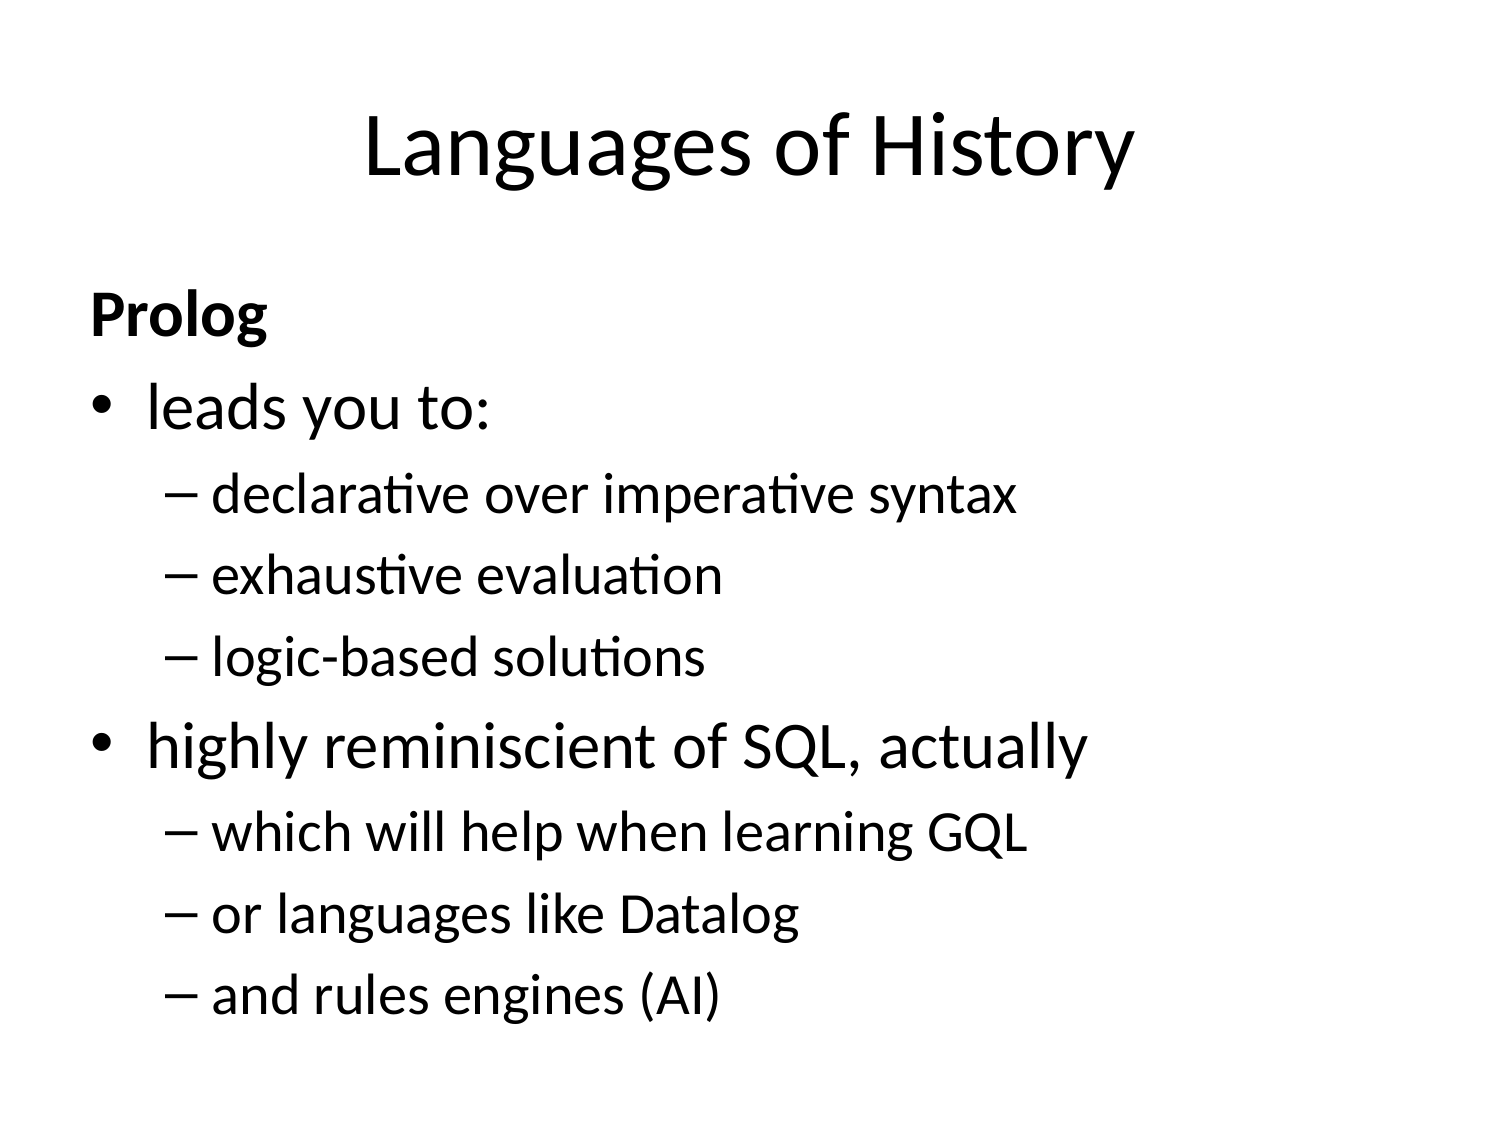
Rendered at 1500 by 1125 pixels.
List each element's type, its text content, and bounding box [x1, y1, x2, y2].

list Prolog leads you to: declarative over imperative syntax exhaustive evaluation logic-based solutions highly reminiscient of SQL, actually which will help when learning GQL or languages like Datalog and rules engines (AI) [75, 262, 1425, 1005]
title Languages of History [75, 45, 1425, 233]
